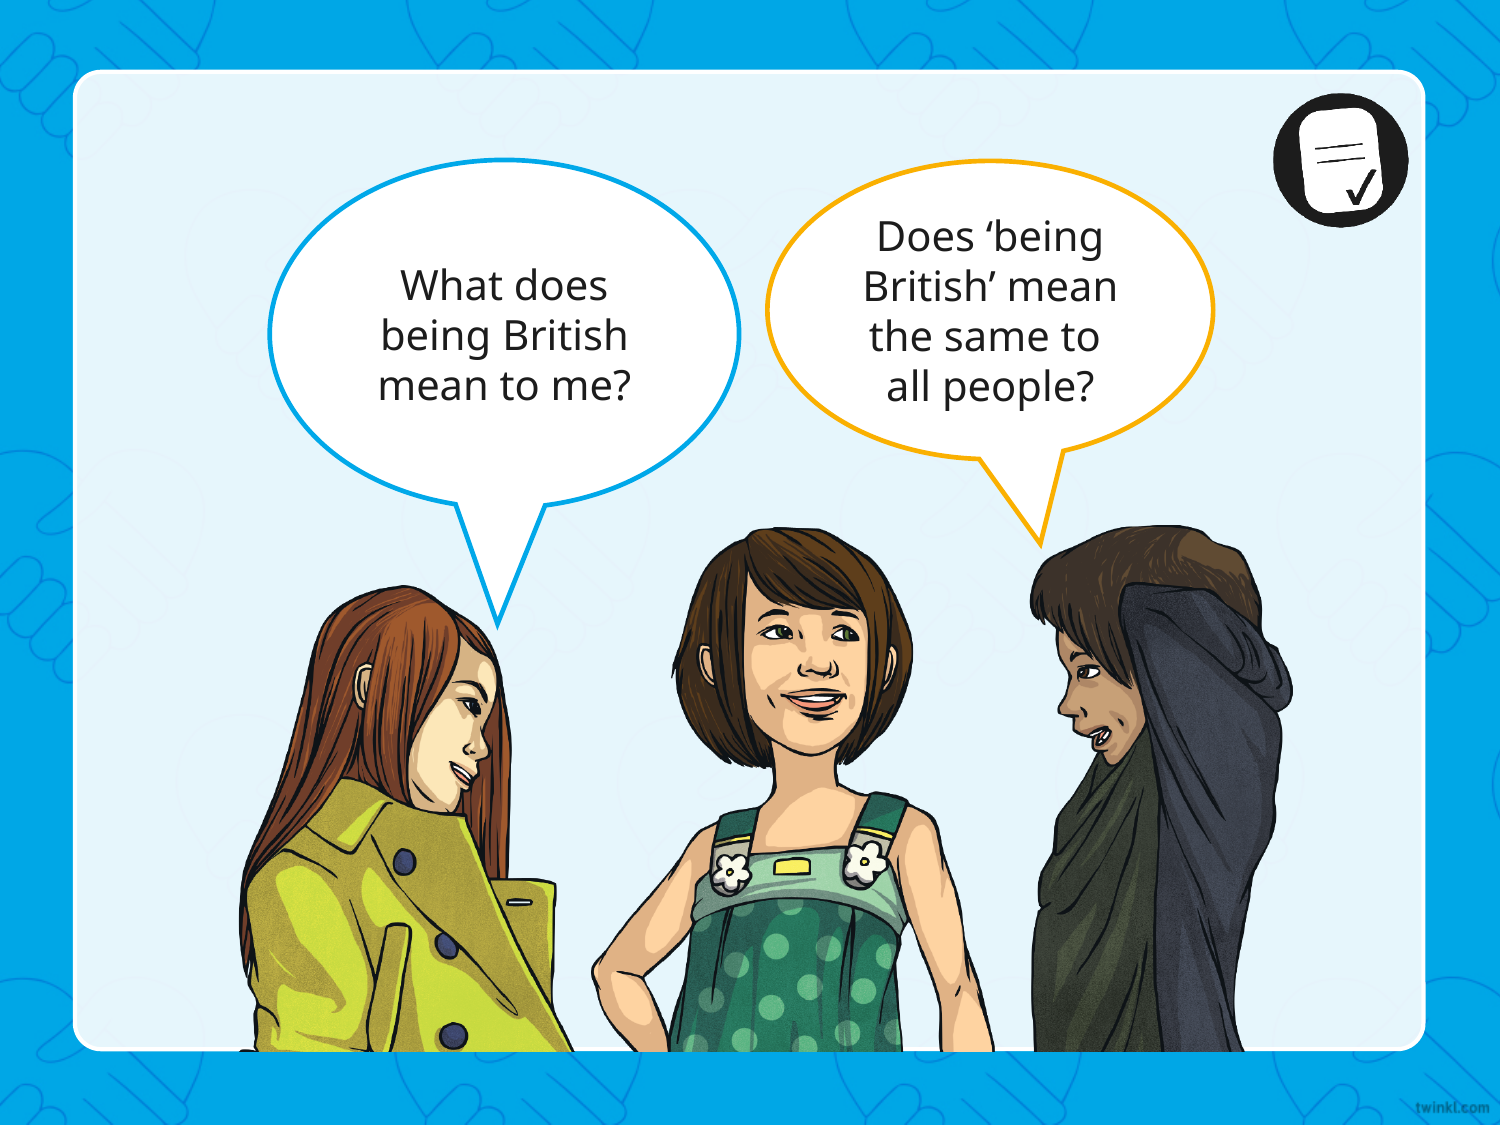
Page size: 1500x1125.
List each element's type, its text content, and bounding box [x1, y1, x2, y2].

text_box What does being British mean to me? [268, 158, 741, 524]
picture [1269, 89, 1412, 231]
text_box Does ‘being British’ mean the same to all people? [766, 159, 1215, 524]
picture [200, 524, 1300, 1052]
picture [466, 524, 534, 614]
